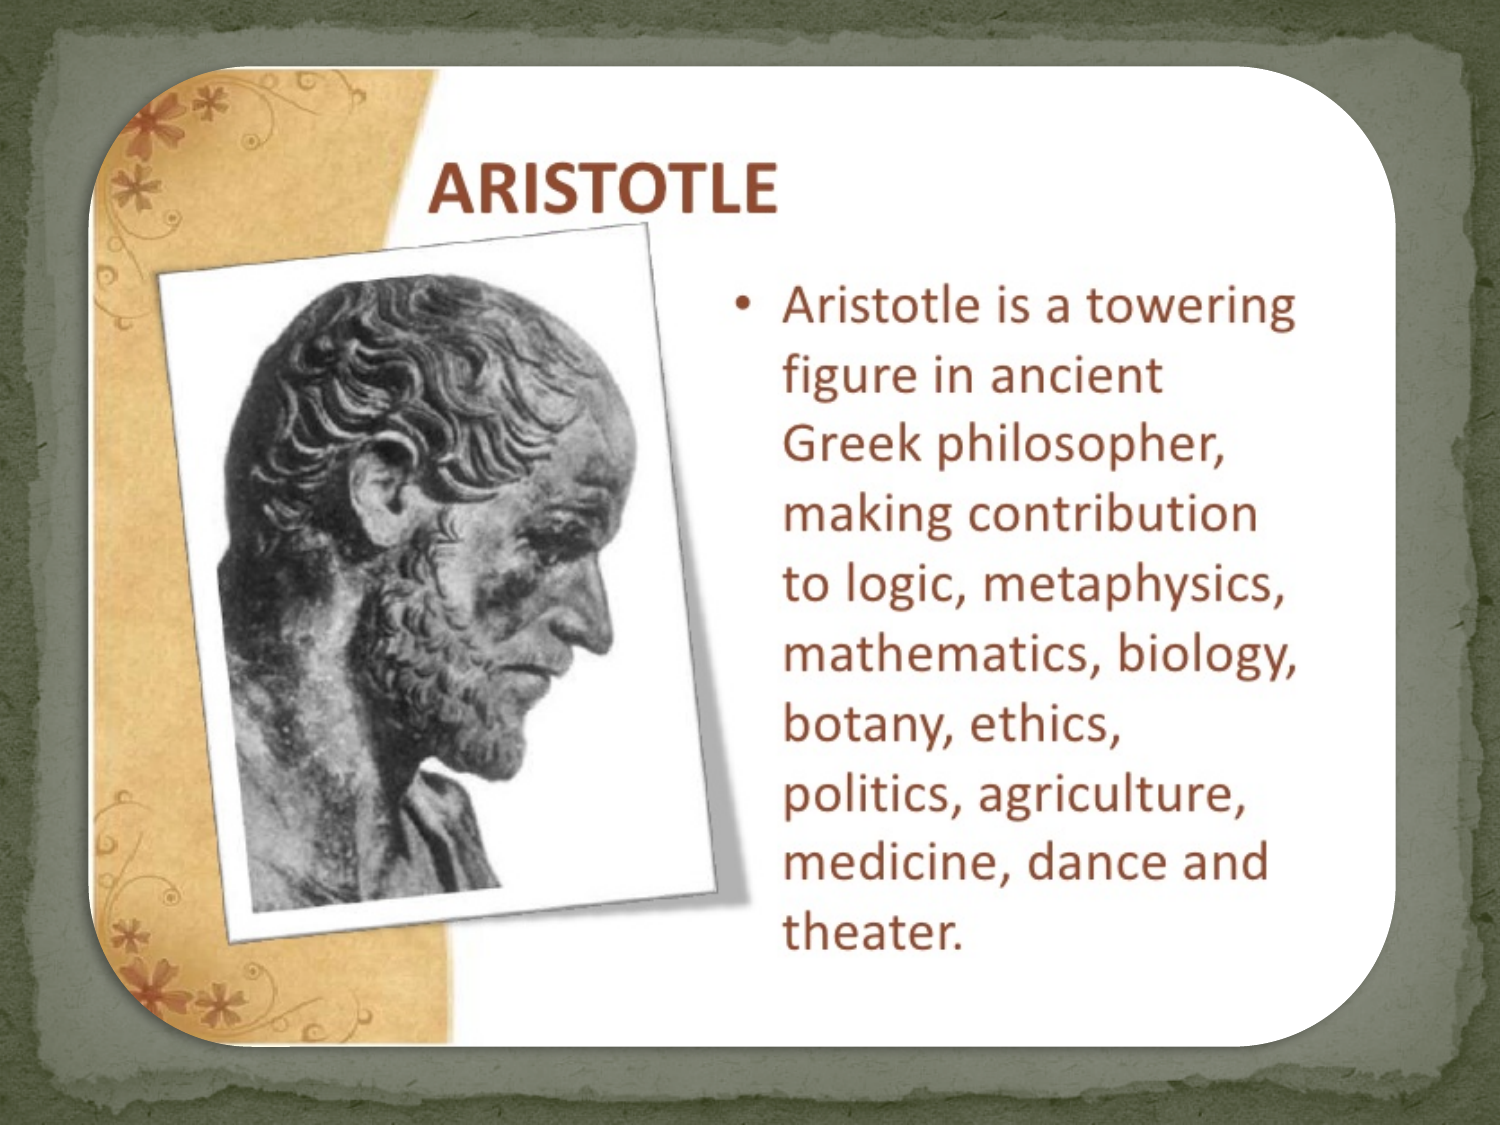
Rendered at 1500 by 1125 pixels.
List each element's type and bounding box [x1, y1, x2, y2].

picture [88, 66, 1395, 1047]
